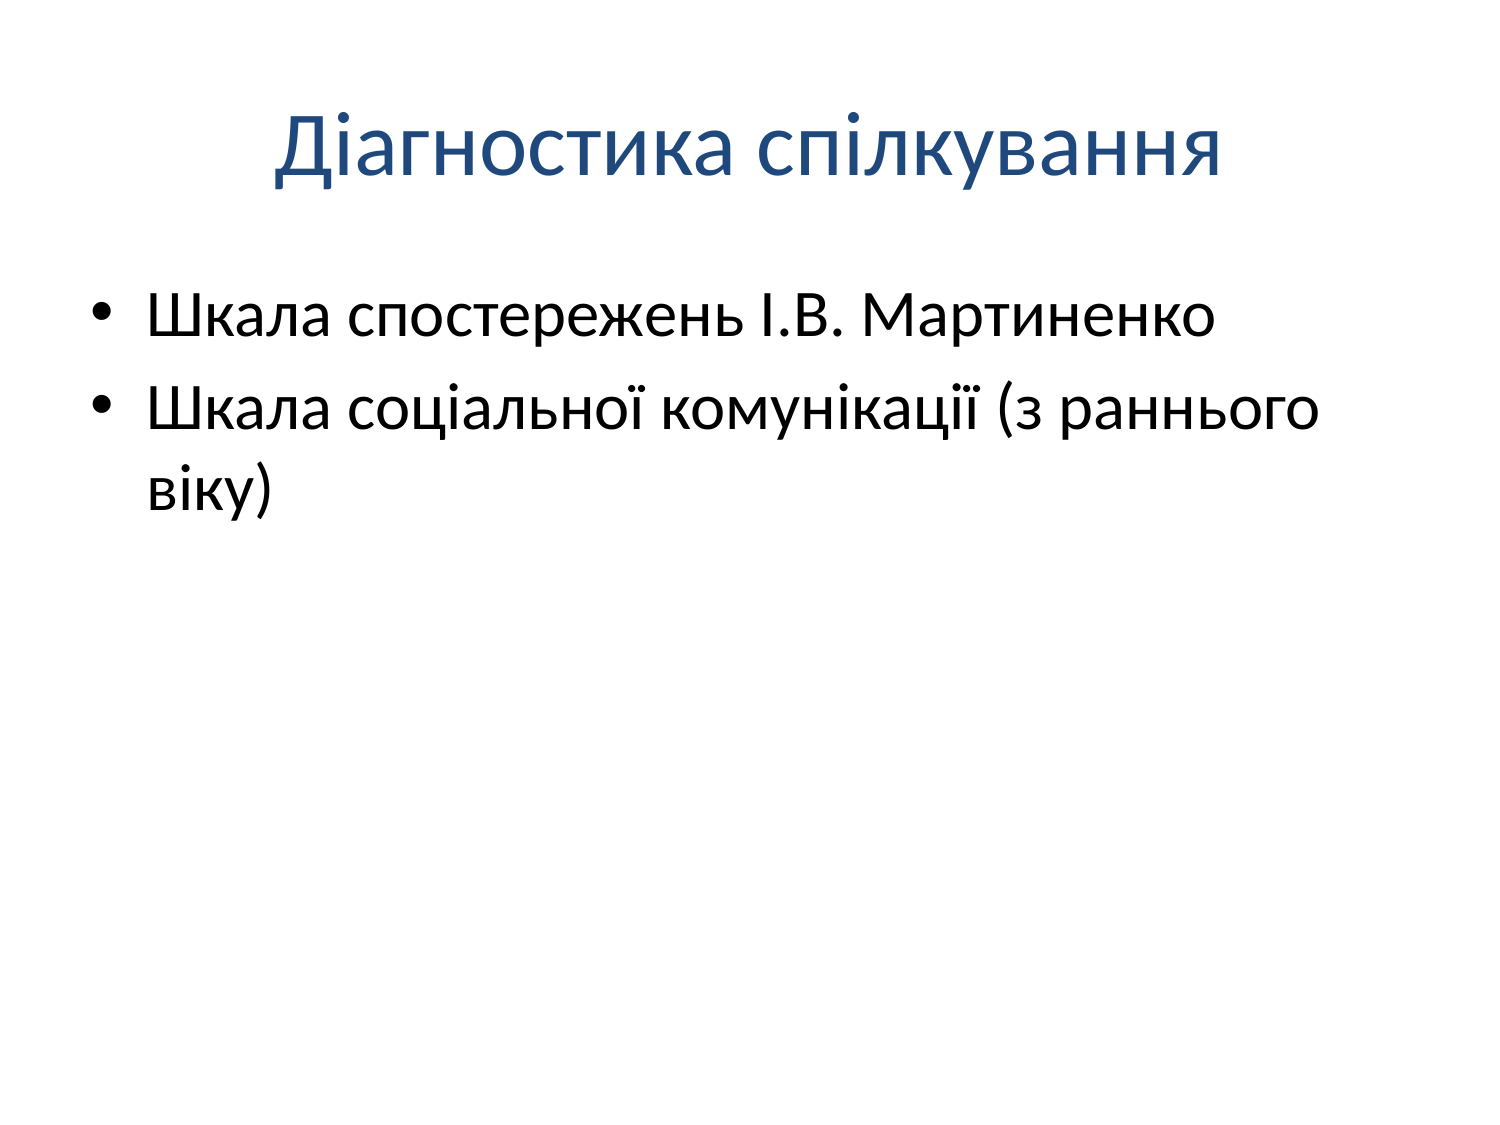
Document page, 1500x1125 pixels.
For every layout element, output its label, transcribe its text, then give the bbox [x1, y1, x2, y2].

list Шкала спостережень І.В. Мартиненко Шкала соціальної комунікації (з раннього віку) [75, 262, 1425, 1005]
title Діагностика спілкування [75, 45, 1425, 233]
